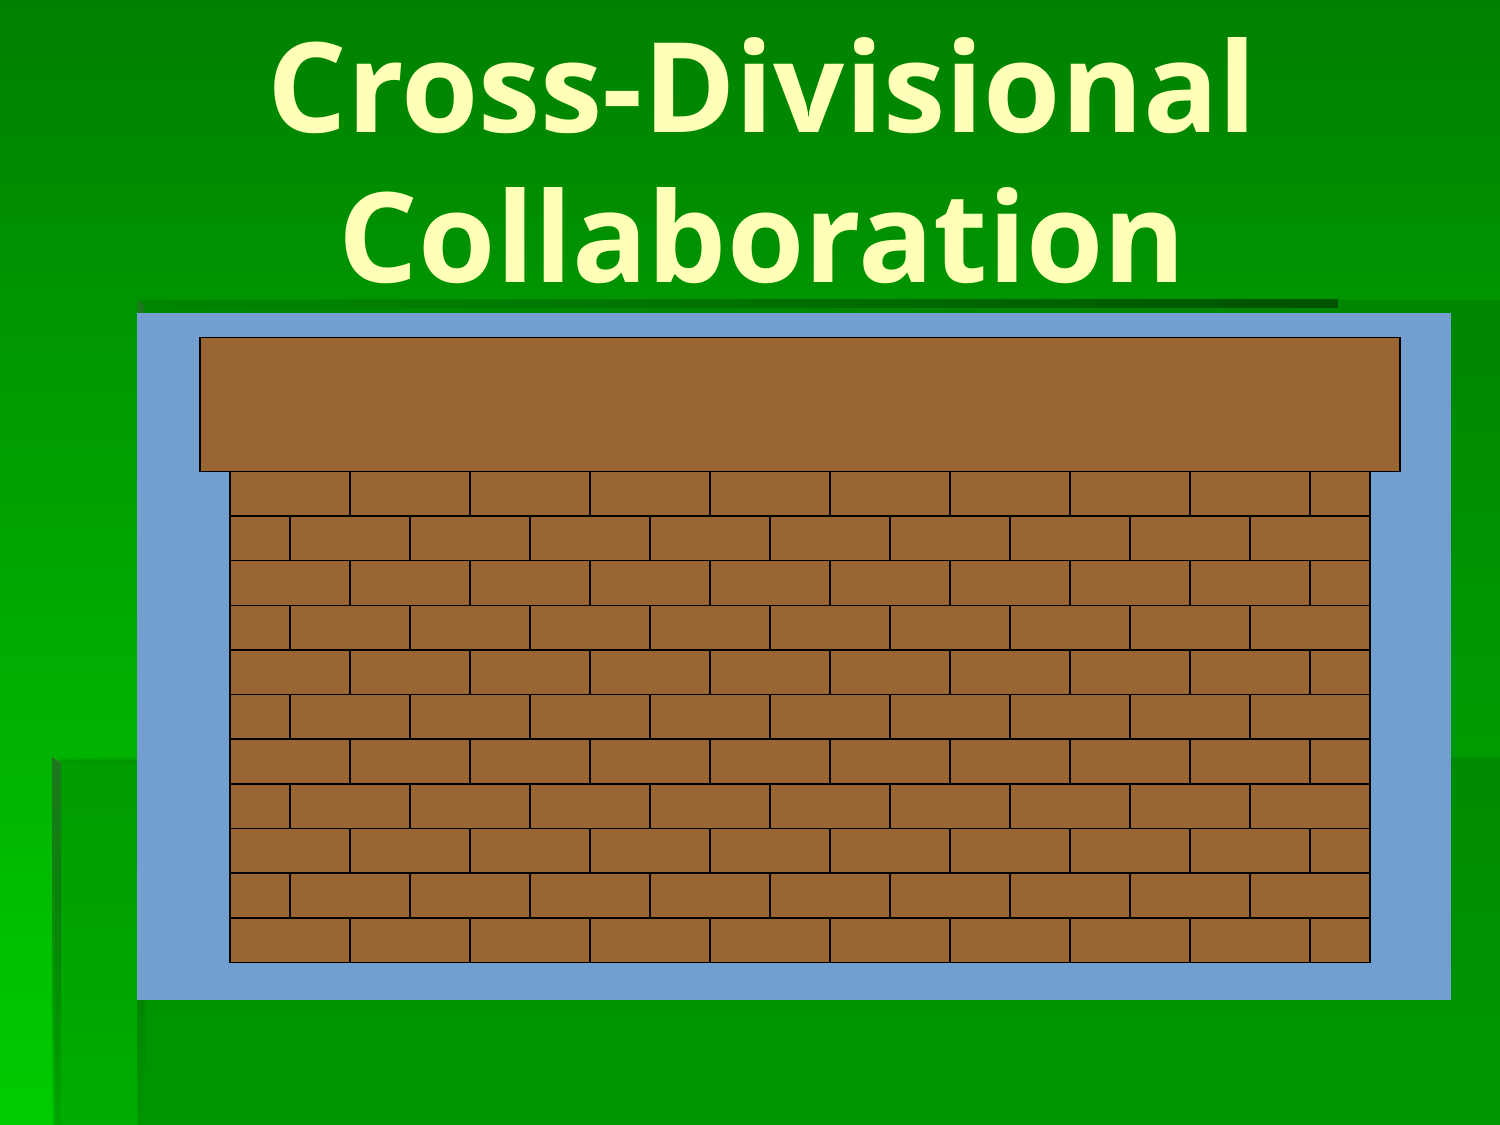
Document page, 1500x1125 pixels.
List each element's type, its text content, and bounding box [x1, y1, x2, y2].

title Cross-Divisional Collaboration [74, 39, 1451, 276]
text_box [199, 337, 1400, 963]
